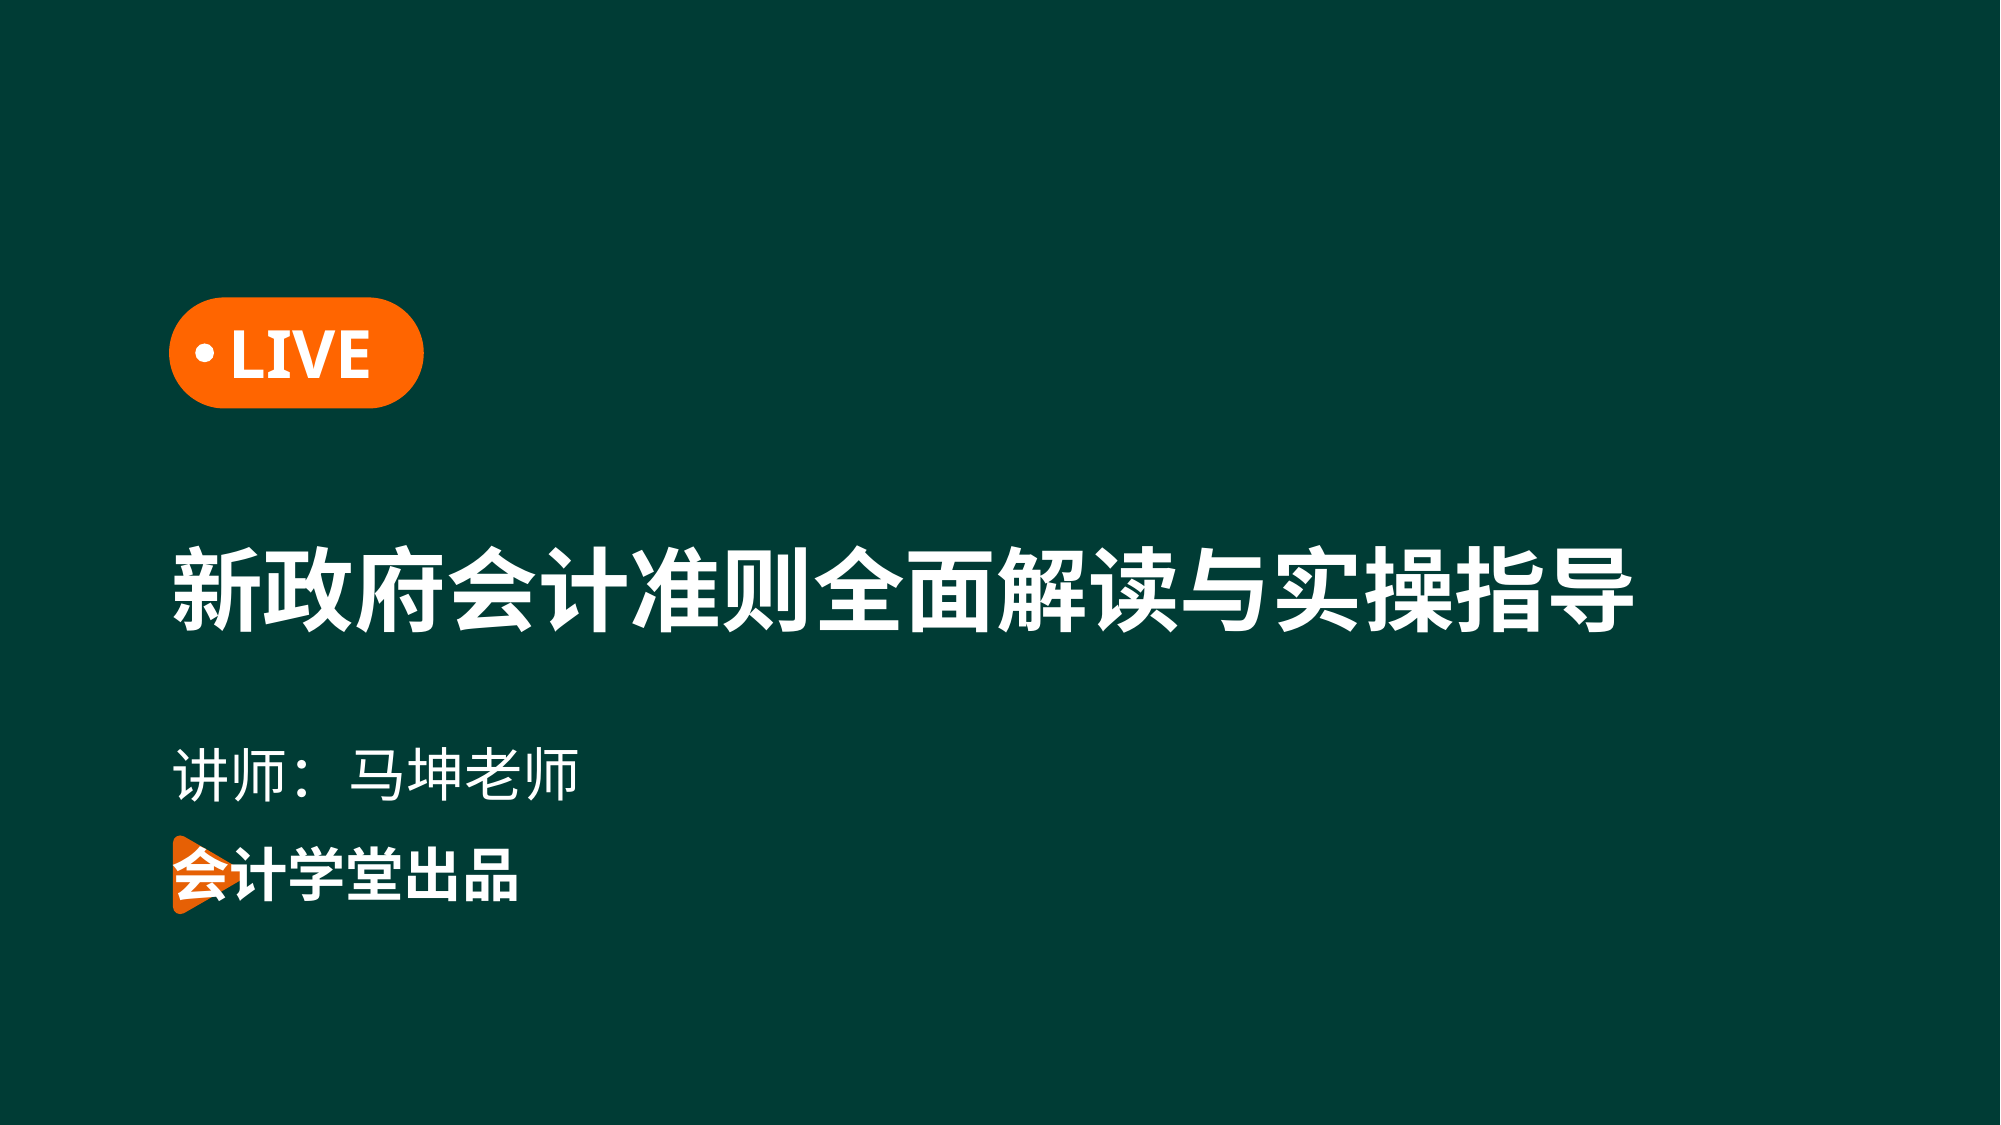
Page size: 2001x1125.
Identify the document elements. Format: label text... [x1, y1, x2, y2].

title 新政府会计准则全面解读与实操指导 [156, 426, 1846, 695]
list 马坤老师 [333, 730, 695, 825]
